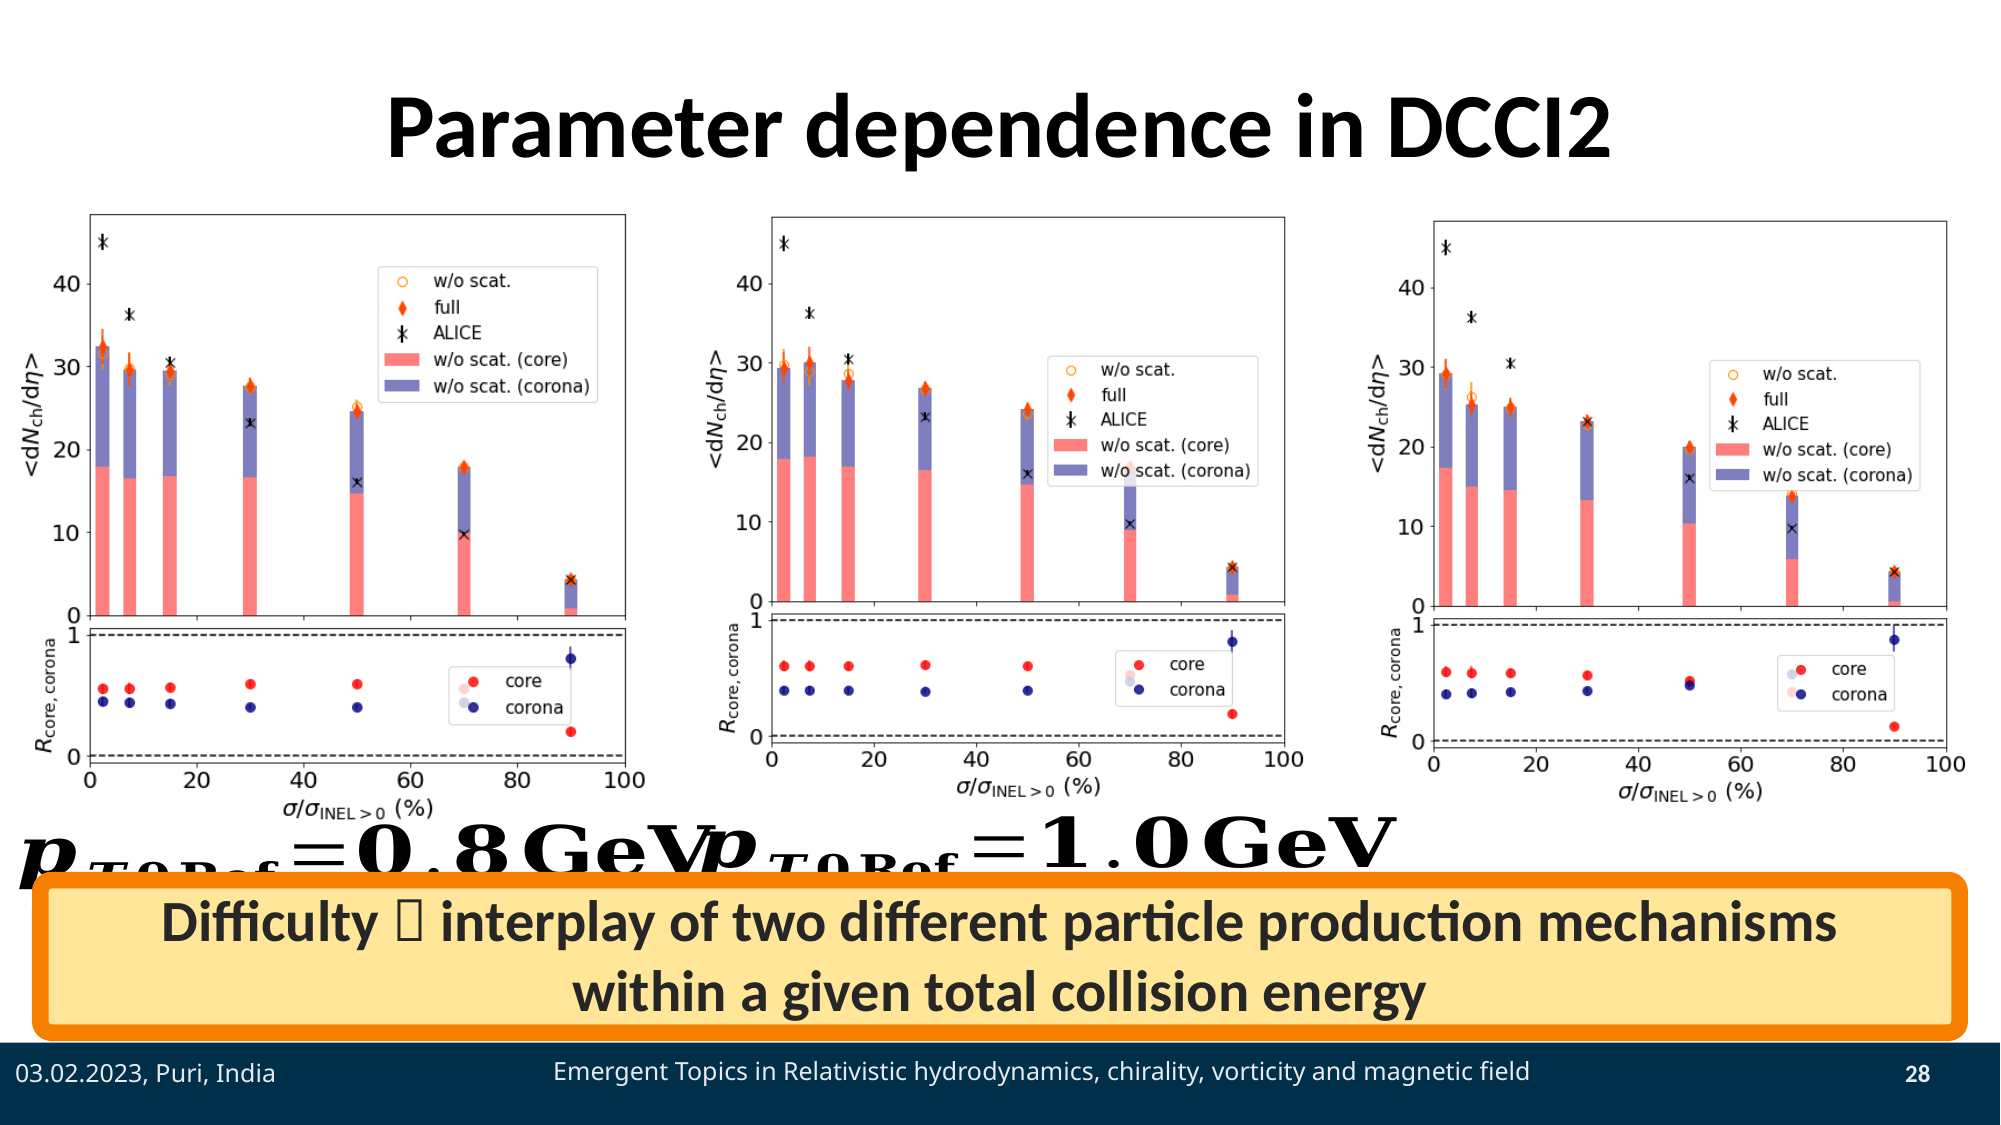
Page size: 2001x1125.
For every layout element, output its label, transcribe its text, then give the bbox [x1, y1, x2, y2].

picture [697, 209, 1312, 808]
picture [12, 206, 654, 831]
text_box Difficulty  interplay of two different particle production mechanisms within a given total collision energy [76, 875, 1924, 1031]
picture [1359, 213, 1974, 813]
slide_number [0, 1042, 509, 1103]
footer Emergent Topics in Relativistic hydrodynamics, chirality, vorticity and magnetic field [509, 1042, 1576, 1103]
slide_number 28 [1576, 1042, 1946, 1103]
text_box Insensitive to the parameter… Difficult to describe event distribution [452, 1034, 1856, 1042]
text_box [39, 879, 1961, 1034]
